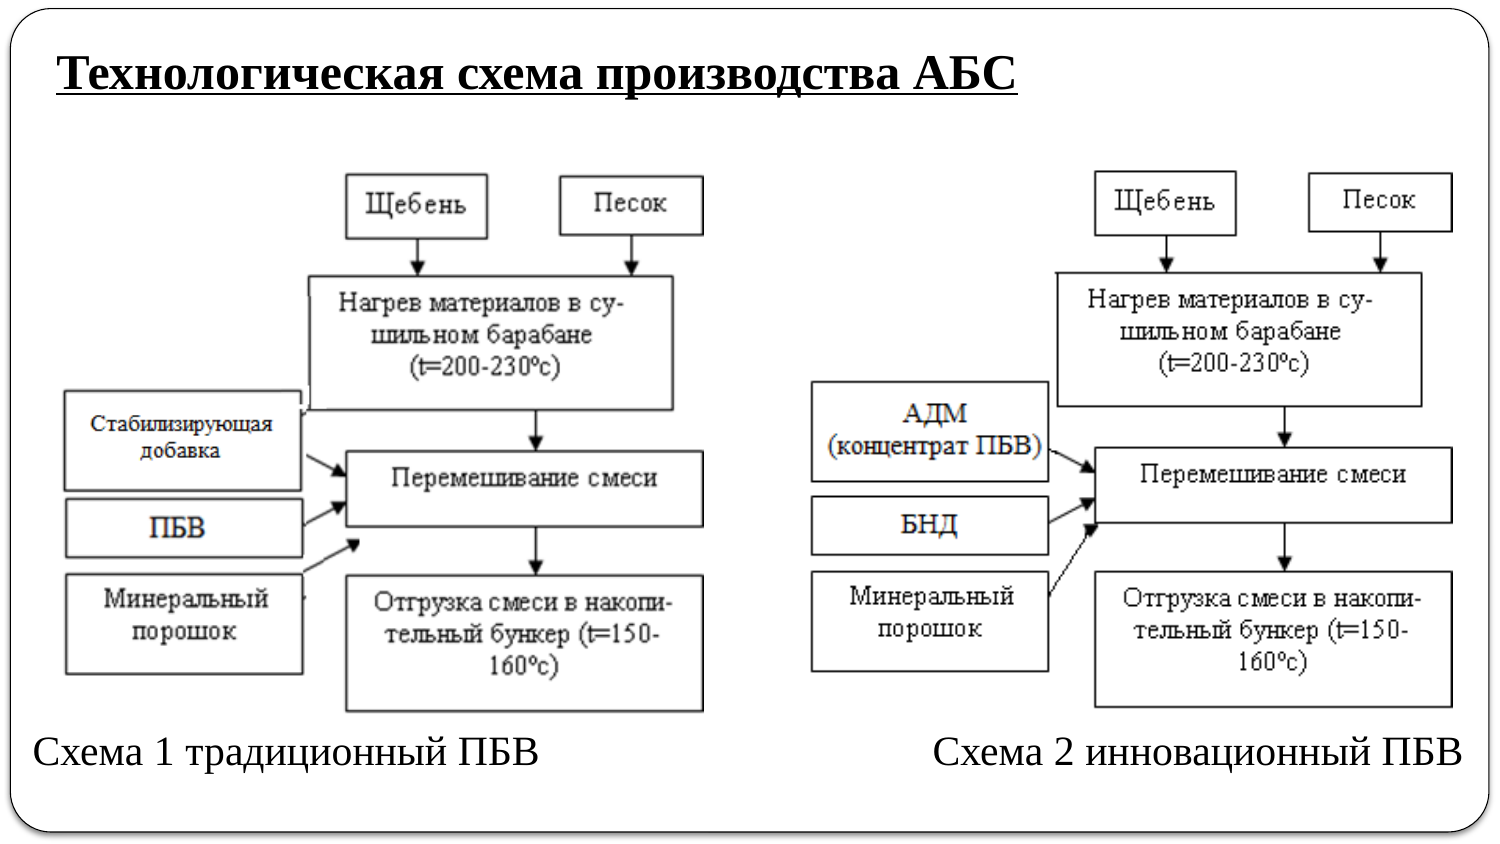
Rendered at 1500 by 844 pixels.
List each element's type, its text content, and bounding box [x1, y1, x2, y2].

list Технологическая схема производства АБС [40, 31, 1389, 115]
text_box Схема 1 традиционный ПБВ Схема 2 инновационный ПБВ [17, 715, 1483, 799]
picture [801, 154, 1453, 714]
picture [52, 157, 704, 718]
